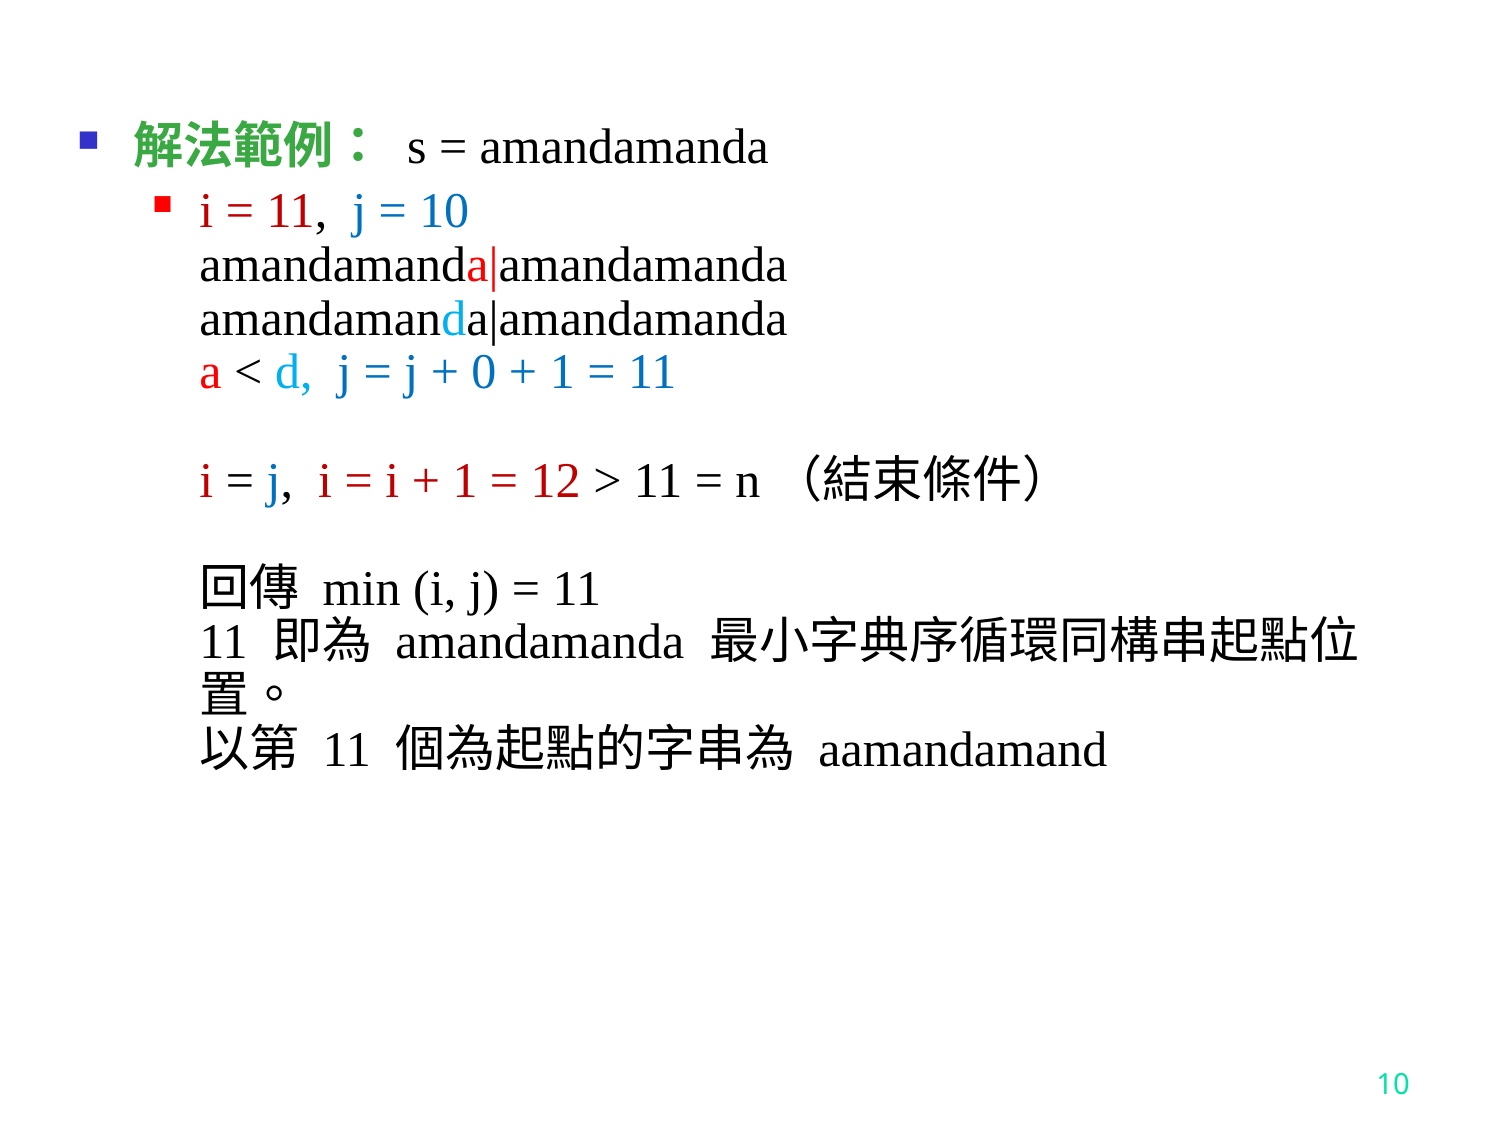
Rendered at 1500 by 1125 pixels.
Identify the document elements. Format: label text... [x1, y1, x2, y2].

list 解法範例： s = amandamanda i = 11, j = 10 amandamanda|amandamanda amandamanda|amandamanda a < d, j = j + 0 + 1 = 11 i = j, i = i + 1 = 12 > 11 = n（結束條件） 回傳 min (i, j) = 11 11 即為 amandamanda 最小字典序循環同構串起點位置。 以第 11 個為起點的字串為 aamandamand [62, 112, 1400, 1035]
slide_number 10 [1112, 1037, 1426, 1113]
